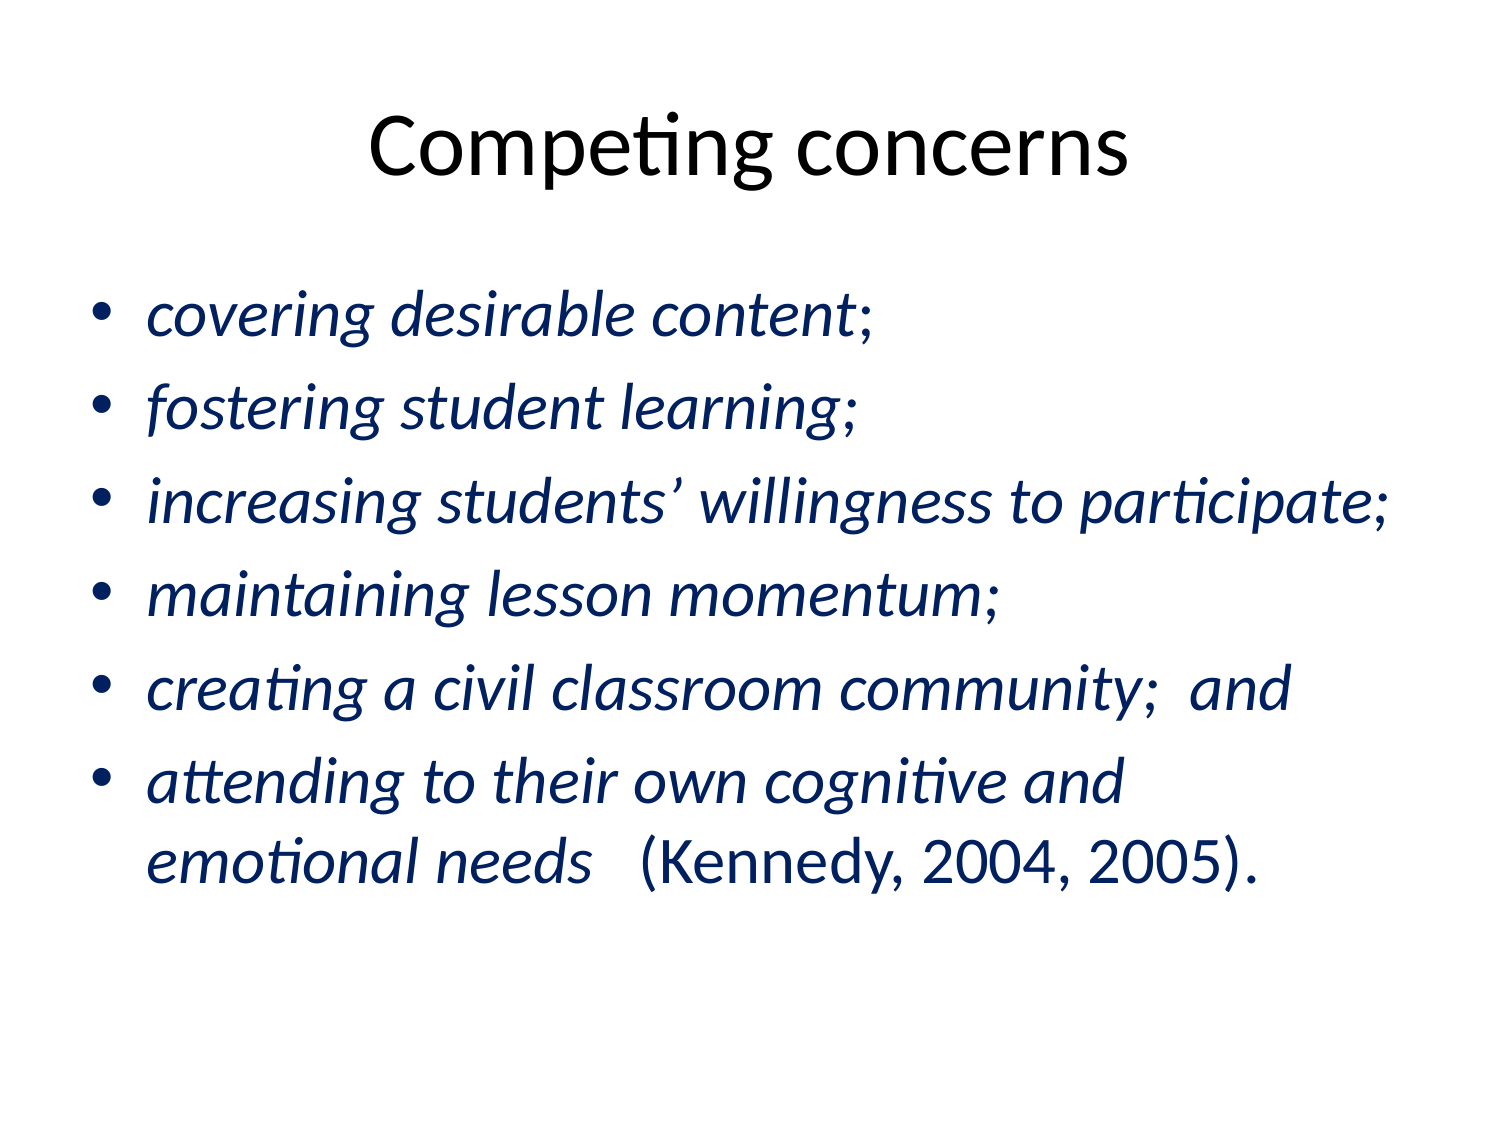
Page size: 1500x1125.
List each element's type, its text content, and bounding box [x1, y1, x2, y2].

list covering desirable content; fostering student learning; increasing students’ willingness to participate; maintaining lesson momentum; creating a civil classroom community; and attending to their own cognitive and emotional needs (Kennedy, 2004, 2005). [75, 262, 1425, 1005]
title Competing concerns [75, 45, 1425, 233]
